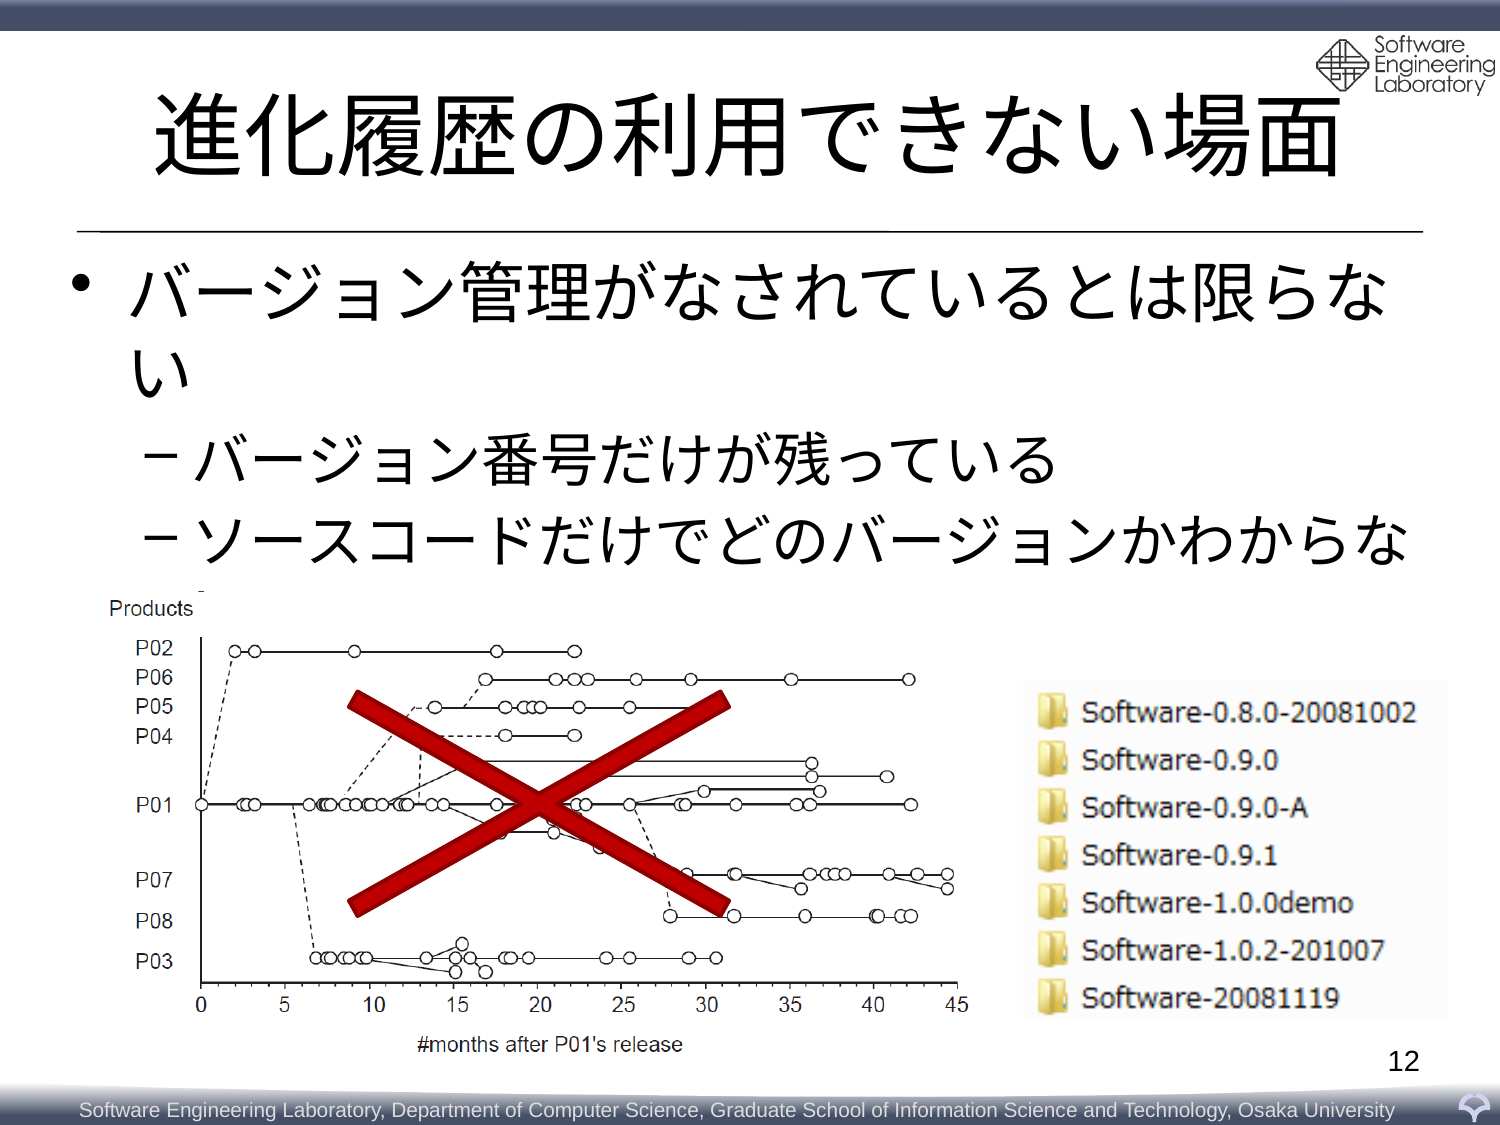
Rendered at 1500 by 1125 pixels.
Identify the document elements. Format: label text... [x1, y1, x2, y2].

picture [0, 0, 1500, 31]
picture [1023, 679, 1448, 1021]
slide_number 12 [1246, 1034, 1436, 1083]
picture [103, 592, 975, 1059]
picture [0, 1082, 1500, 1125]
title 進化履歴の利用できない場面 [74, 44, 1424, 221]
list バージョン管理がなされているとは限らない バージョン番号だけが残っている ソースコードだけでどのバージョンかわからない [54, 243, 1448, 1006]
picture [1316, 35, 1495, 96]
